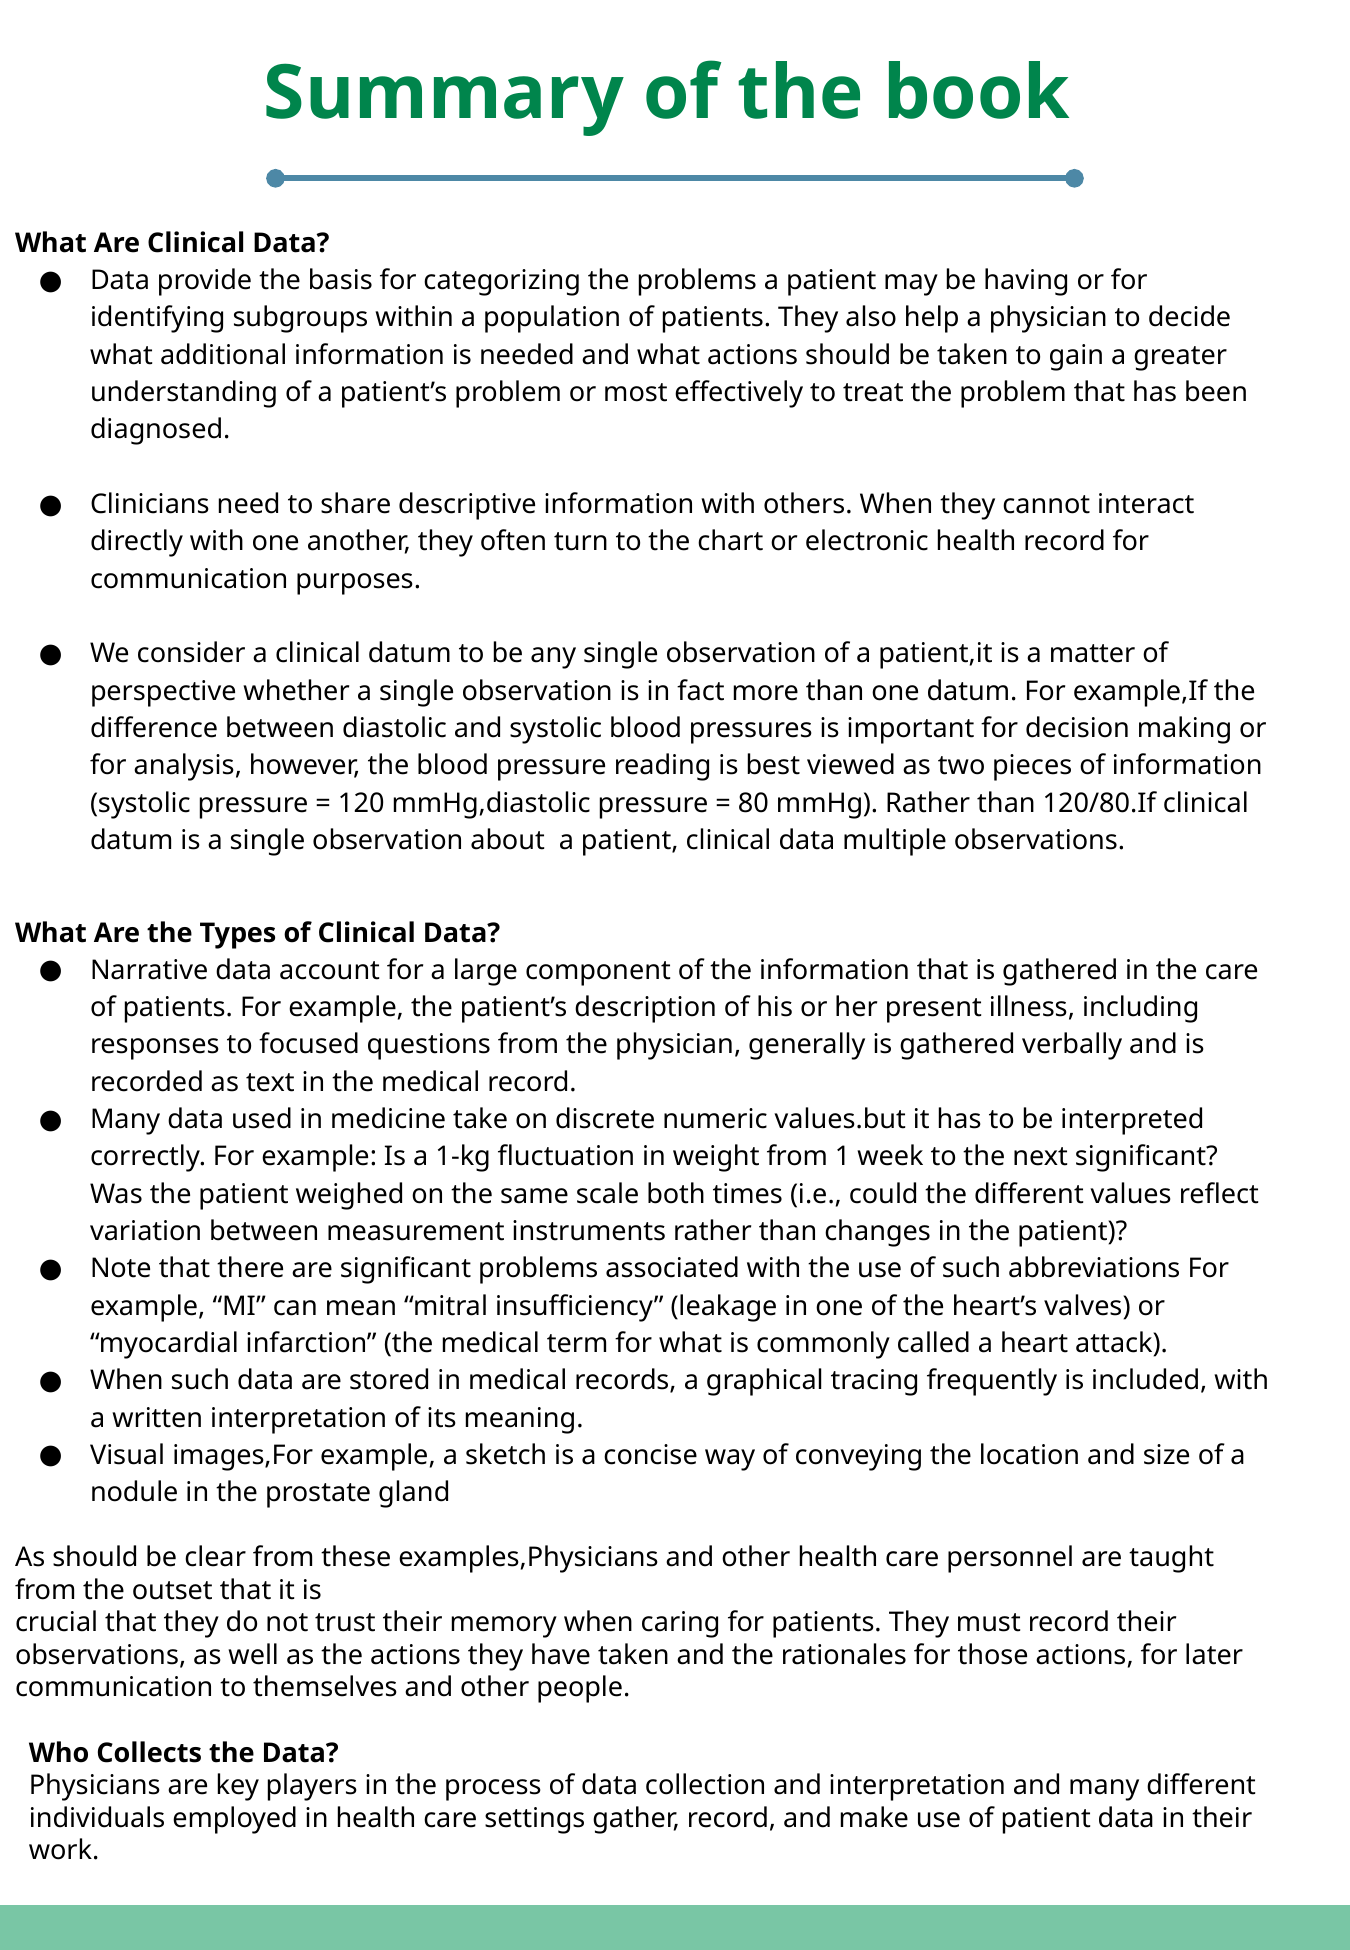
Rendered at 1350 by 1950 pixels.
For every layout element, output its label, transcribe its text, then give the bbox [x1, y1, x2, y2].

text_box What Are the Types of Clinical Data? Narrative data account for a large component of the information that is gathered in the care of patients. For example, the patient’s description of his or her present illness, including responses to focused questions from the physician, generally is gathered verbally and is recorded as text in the medical record. Many data used in medicine take on discrete numeric values.but it has to be interpreted correctly. For example: Is a 1-kg fluctuation in weight from 1 week to the next significant? Was the patient weighed on the same scale both times (i.e., could the different values reflect variation between measurement instruments rather than changes in the patient)? Note that there are significant problems associated with the use of such abbreviations For example, “MI” can mean “mitral insufficiency” (leakage in one of the heart’s valves) or “myocardial infarction” (the medical term for what is commonly called a heart attack). When such data are stored in medical records, a graphical tracing frequently is included, with a written interpretation of its meaning. Visual images,For example, a sketch is a concise way of conveying the location and size of a nodule in the prostate gland As should be clear from these examples,Physicians and other health care personnel are taught from the outset that it is crucial that they do not trust their memory when caring for patients. They must record their observations, as well as the actions they have taken and the rationales for those actions, for later communication to themselves and other people. [0, 899, 1289, 1429]
text_box Who Collects the Data? Physicians are key players in the process of data collection and interpretation and many different individuals employed in health care settings gather, record, and make use of patient data in their work. [13, 1720, 1275, 1859]
text_box What Are Clinical Data? Data provide the basis for categorizing the problems a patient may be having or for identifying subgroups within a population of patients. They also help a physician to decide what additional information is needed and what actions should be taken to gain a greater understanding of a patient’s problem or most effectively to treat the problem that has been diagnosed. Clinicians need to share descriptive information with others. When they cannot interact directly with one another, they often turn to the chart or electronic health record for communication purposes. We consider a clinical datum to be any single observation of a patient,it is a matter of perspective whether a single observation is in fact more than one datum. For example,If the difference between diastolic and systolic blood pressures is important for decision making or for analysis, however, the blood pressure reading is best viewed as two pieces of information (systolic pressure = 120 mmHg,diastolic pressure = 80 mmHg). Rather than 120/80.If clinical datum is a single observation about a patient, clinical data multiple observations. [0, 1429, 1289, 1740]
text_box What Are Clinical Data? Data provide the basis for categorizing the problems a patient may be having or for identifying subgroups within a population of patients. They also help a physician to decide what additional information is needed and what actions should be taken to gain a greater understanding of a patient’s problem or most effectively to treat the problem that has been diagnosed. Clinicians need to share descriptive information with others. When they cannot interact directly with one another, they often turn to the chart or electronic health record for communication purposes. We consider a clinical datum to be any single observation of a patient,it is a matter of perspective whether a single observation is in fact more than one datum. For example,If the difference between diastolic and systolic blood pressures is important for decision making or for analysis, however, the blood pressure reading is best viewed as two pieces of information (systolic pressure = 120 mmHg,diastolic pressure = 80 mmHg). Rather than 120/80.If clinical datum is a single observation about a patient, clinical data multiple observations. [0, 210, 1289, 899]
text_box Summary of the book [230, 47, 1105, 130]
